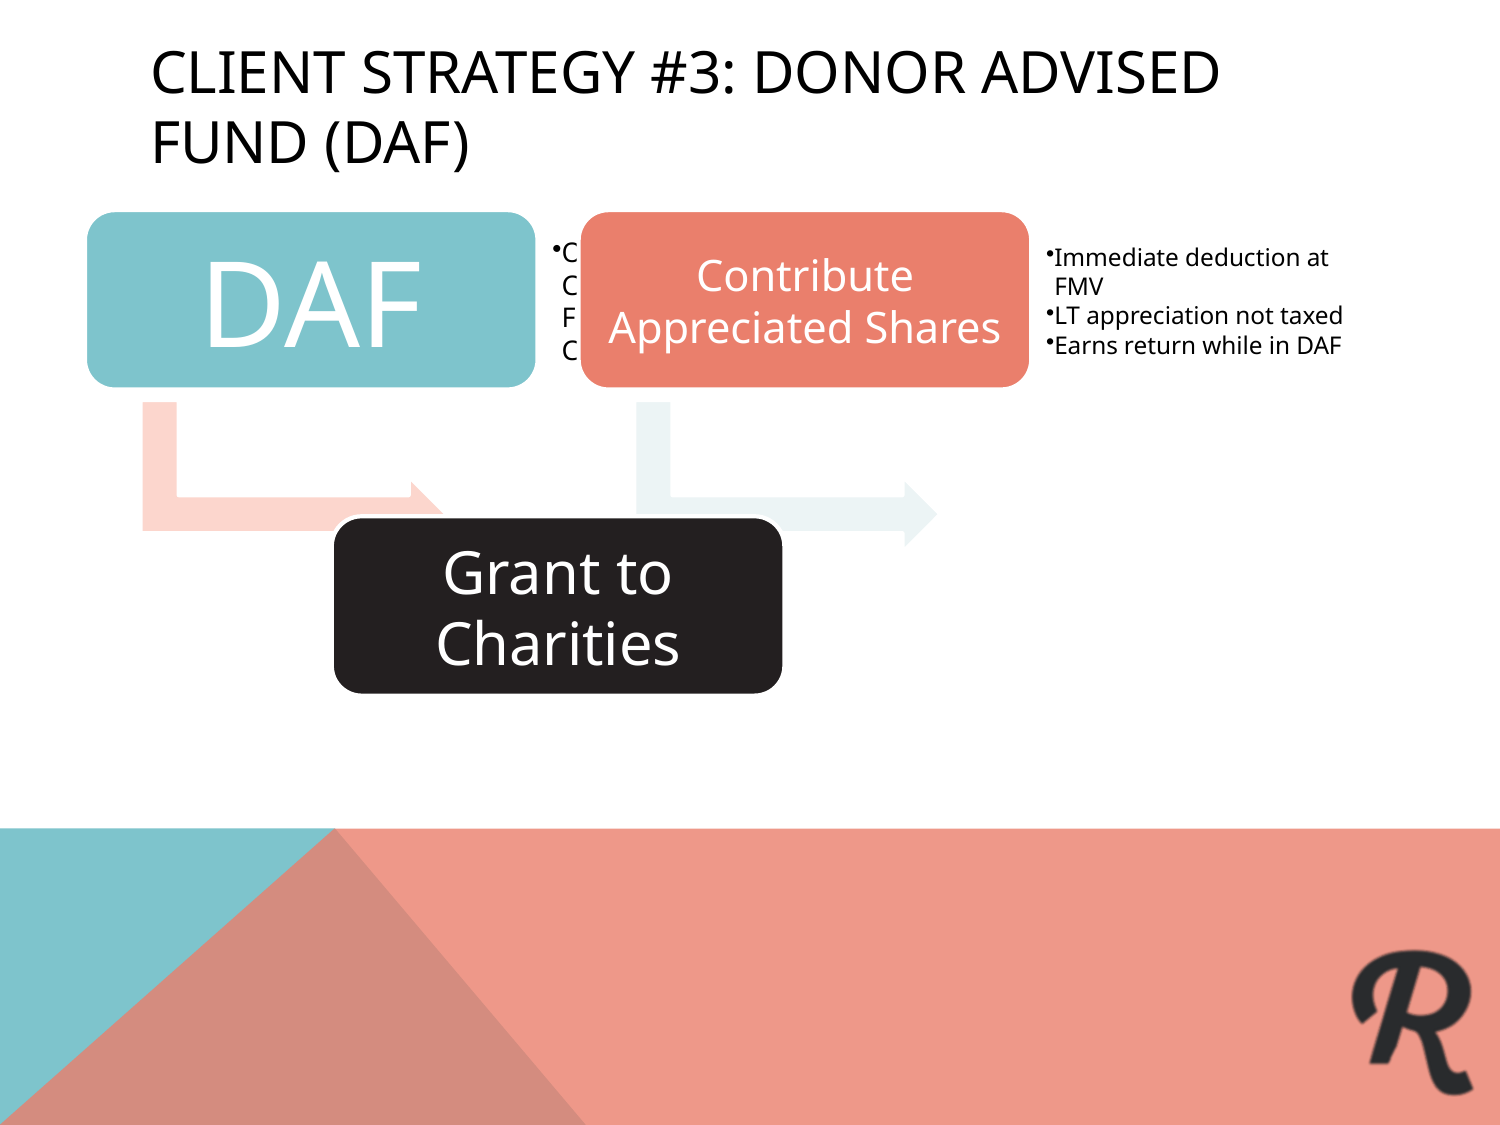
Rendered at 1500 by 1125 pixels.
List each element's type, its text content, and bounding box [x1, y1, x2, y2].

picture [1349, 948, 1476, 1097]
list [84, 199, 1376, 788]
title Client Strategy #3: Donor Advised Fund (DAF) [135, 60, 1369, 150]
